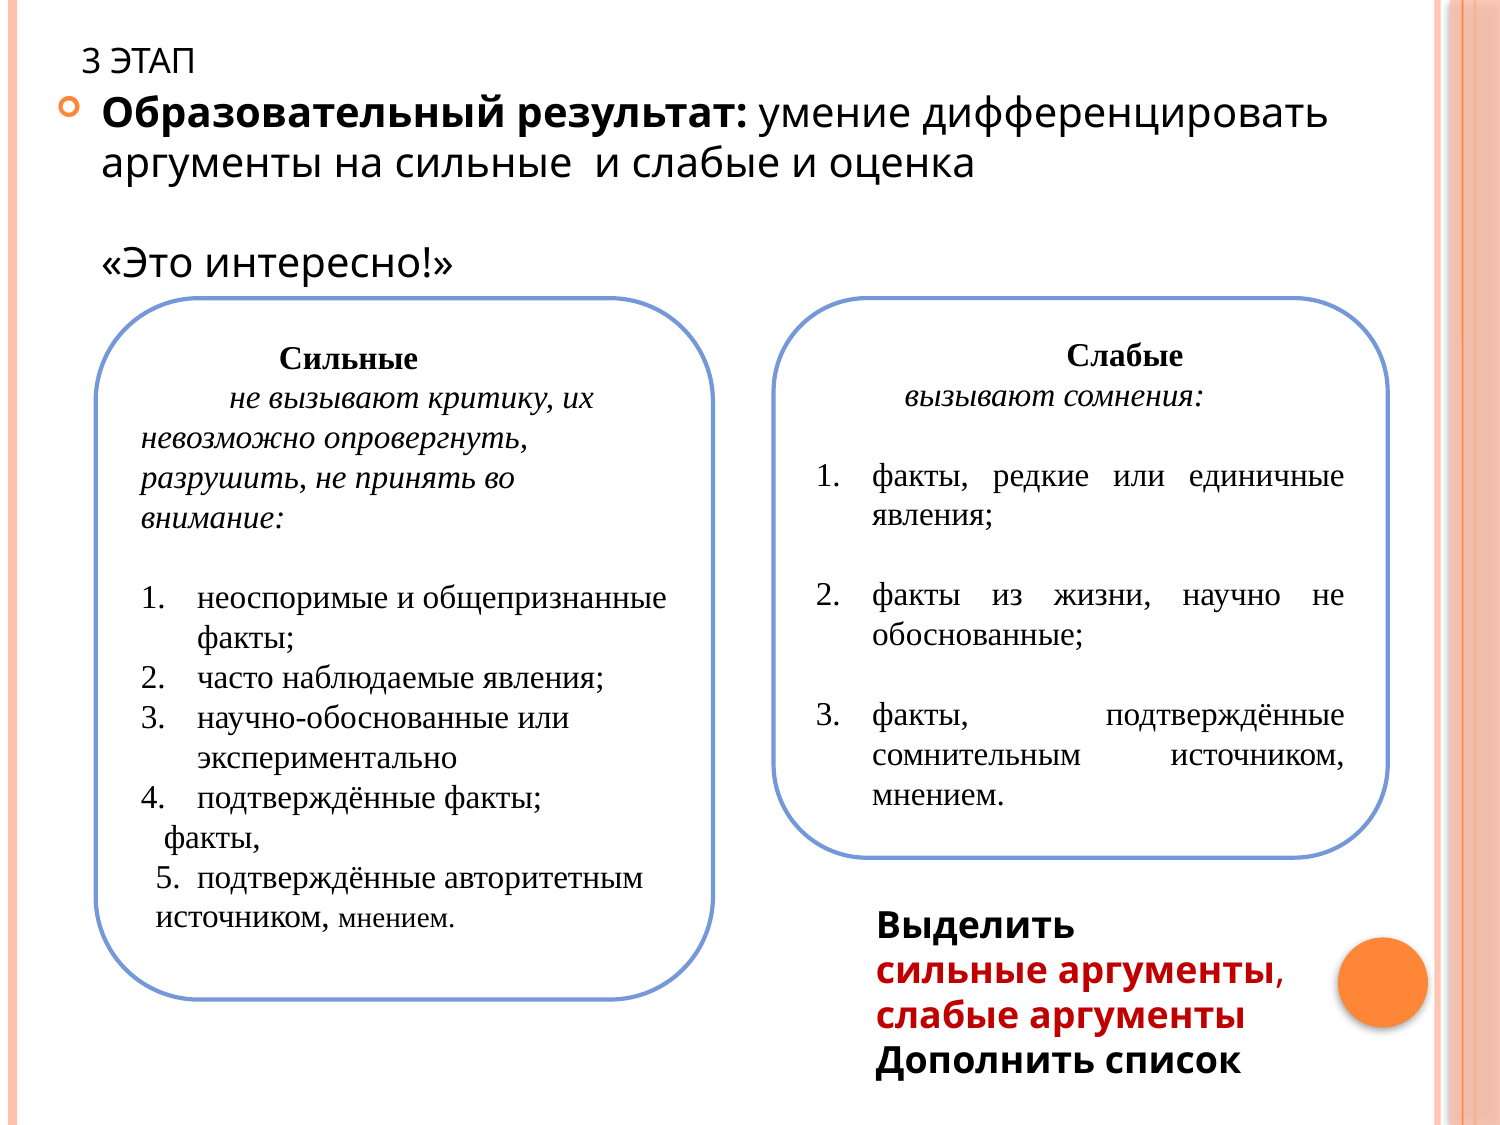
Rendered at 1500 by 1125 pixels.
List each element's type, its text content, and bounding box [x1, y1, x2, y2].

title 3 этап [66, 30, 1292, 78]
text_box Слабые вызывают сомнения: факты, редкие или единичные явления; факты из жизни, научно не обоснованные; факты, подтверждённые сомнительным источником, мнением. [771, 296, 1390, 860]
text_box Сильные не вызывают критику, их невозможно опровергнуть, разрушить, не принять во внимание: неоспоримые и общепризнанные факты; часто наблюдаемые явления; научно-обоснованные или экспериментально подтверждённые факты; факты, 5. подтверждённые авторитетным источником, мнением. [93, 296, 716, 1002]
text_box Выделить сильные аргументы, слабые аргументы Дополнить список [861, 893, 1301, 1089]
list Образовательный результат: умение дифференцировать аргументы на сильные и слабые и оценка «Это интересно!» [41, 78, 1483, 338]
